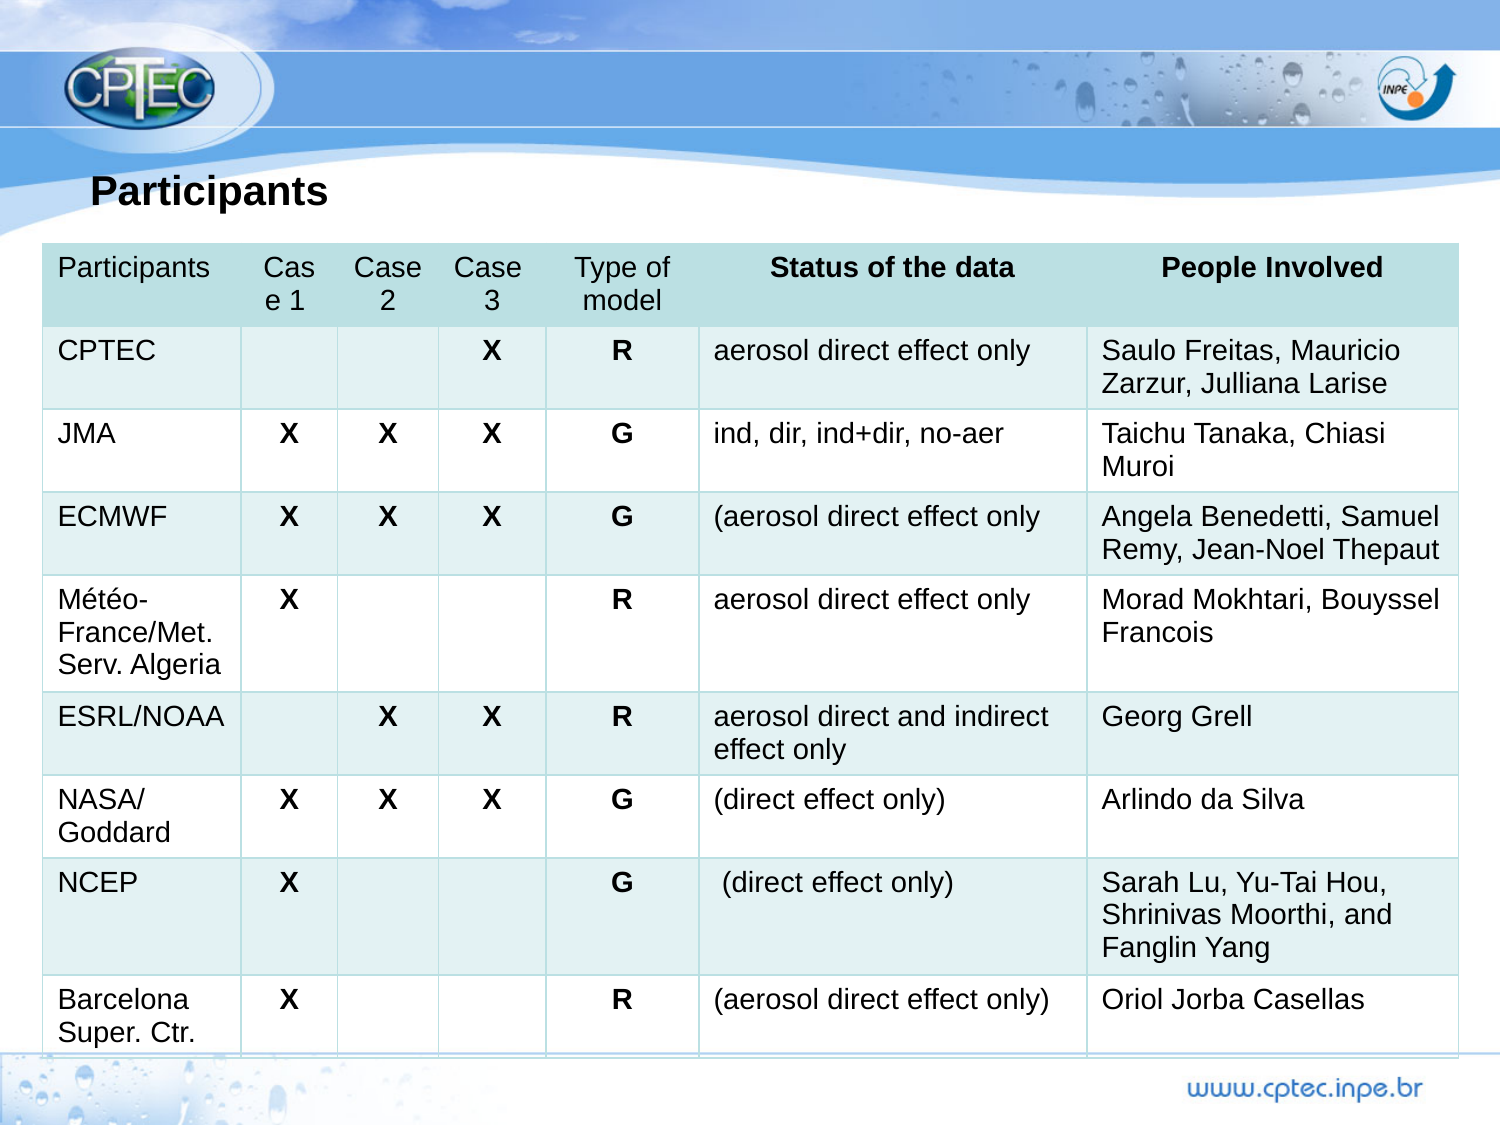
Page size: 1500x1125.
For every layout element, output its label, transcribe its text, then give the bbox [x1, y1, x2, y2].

table_cell (aerosol direct effect only [700, 493, 1086, 574]
table_cell JMA [43, 410, 240, 491]
table_cell G [547, 776, 698, 857]
table_cell ind, dir, ind+dir, no-aer [700, 410, 1086, 491]
table_cell X [439, 410, 545, 491]
table_cell R [547, 327, 698, 408]
table_cell (direct effect only) [700, 776, 1086, 857]
table_cell X [242, 493, 337, 574]
table_cell X [338, 493, 438, 574]
table_cell Arlindo da Silva [1088, 776, 1458, 857]
table_cell X [242, 410, 337, 491]
table_header Case 2 [338, 244, 438, 326]
table_cell R [547, 576, 698, 691]
table_cell Barcelona Super. Ctr. [43, 976, 240, 1057]
table_cell X [439, 327, 545, 408]
table_cell [439, 576, 545, 691]
table_cell Angela Benedetti, Samuel Remy, Jean-Noel Thepaut [1088, 493, 1458, 574]
table_cell [439, 859, 545, 974]
table_cell X [338, 693, 438, 774]
table_cell X [338, 410, 438, 491]
table_cell NCEP [43, 859, 240, 974]
table_cell G [547, 493, 698, 574]
table_cell [242, 693, 337, 774]
table_cell [242, 327, 337, 408]
table_header Case 3 [439, 244, 545, 326]
table_cell X [242, 576, 337, 691]
table_cell Météo-France/Met. Serv. Algeria [43, 576, 240, 691]
table_cell Morad Mokhtari, Bouyssel Francois [1088, 576, 1458, 691]
table_cell R [547, 976, 698, 1057]
table_cell G [547, 410, 698, 491]
table_header Case 1 [242, 244, 337, 326]
table_cell ESRL/NOAA [43, 693, 240, 774]
table_header Type of model [547, 244, 698, 326]
table_cell ECMWF [43, 493, 240, 574]
table_cell X [242, 859, 337, 974]
table_cell Oriol Jorba Casellas [1088, 976, 1458, 1057]
table_cell (aerosol direct effect only) [700, 976, 1086, 1057]
table_cell aerosol direct effect only [700, 327, 1086, 408]
table_cell Taichu Tanaka, Chiasi Muroi [1088, 410, 1458, 491]
table_cell NASA/Goddard [43, 776, 240, 857]
table_cell [439, 976, 545, 1057]
table_cell G [547, 859, 698, 974]
table_cell [338, 976, 438, 1057]
table_cell aerosol direct and indirect effect only [700, 693, 1086, 774]
table_header Status of the data [700, 244, 1086, 326]
table_cell X [242, 776, 337, 857]
picture [0, 0, 1500, 1125]
table_header Participants [43, 244, 240, 326]
table_cell CPTEC [43, 327, 240, 408]
table_cell aerosol direct effect only [700, 576, 1086, 691]
title Participants [74, 145, 1426, 233]
table_cell R [547, 693, 698, 774]
table_cell X [439, 693, 545, 774]
table_cell (direct effect only) [700, 859, 1086, 974]
table_cell [338, 576, 438, 691]
table_cell [338, 859, 438, 974]
table_cell X [242, 976, 337, 1057]
table_cell Georg Grell [1088, 693, 1458, 774]
table_cell [338, 327, 438, 408]
table_header People Involved [1088, 244, 1458, 326]
table_cell Saulo Freitas, Mauricio Zarzur, Julliana Larise [1088, 327, 1458, 408]
table_cell X [439, 776, 545, 857]
table_cell Sarah Lu, Yu-Tai Hou, Shrinivas Moorthi, and Fanglin Yang [1088, 859, 1458, 974]
table_cell X [338, 776, 438, 857]
table_cell X [439, 493, 545, 574]
